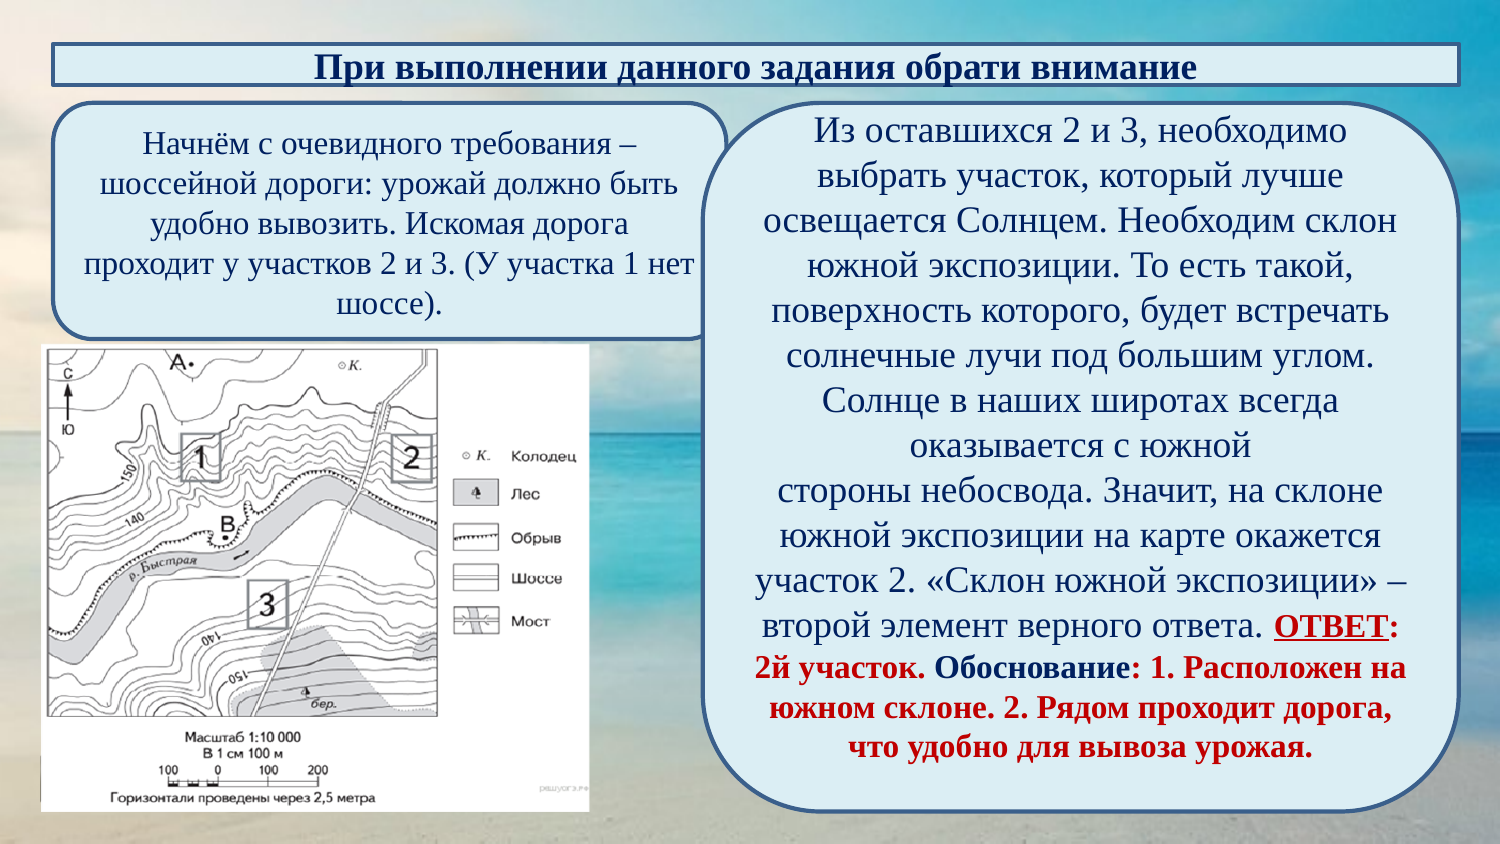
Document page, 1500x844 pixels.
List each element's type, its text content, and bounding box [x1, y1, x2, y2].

text_box Начнём с очевидного требования – шоссейной дороги: урожай должно быть удобно вывозить. Искомая дорога проходит у участков 2 и 3. (У участка 1 нет шоссе). [50, 100, 729, 342]
text_box Из оставшихся 2 и 3, необходимо выбрать участок, который лучше освещается Солнцем. Необходим склон южной экспозиции. То есть такой, поверхность которого, будет встречать солнечные лучи под большим углом. Солнце в наших широтах всегда оказывается с южной стороны небосвода. Значит, на склоне южной экспозиции на карте окажется участок 2. «Склон южной экспозиции» – второй элемент верного ответа. ОТВЕТ: 2й участок. Обоснование: 1. Рас­по­ло­жен на южном склоне. 2. Рядом про­хо­дит дорога, что удоб­но для вы­во­за урожая. [700, 100, 1461, 814]
picture [0, 0, 1500, 844]
text_box При выполнении данного задания обрати внимание [51, 42, 1461, 87]
